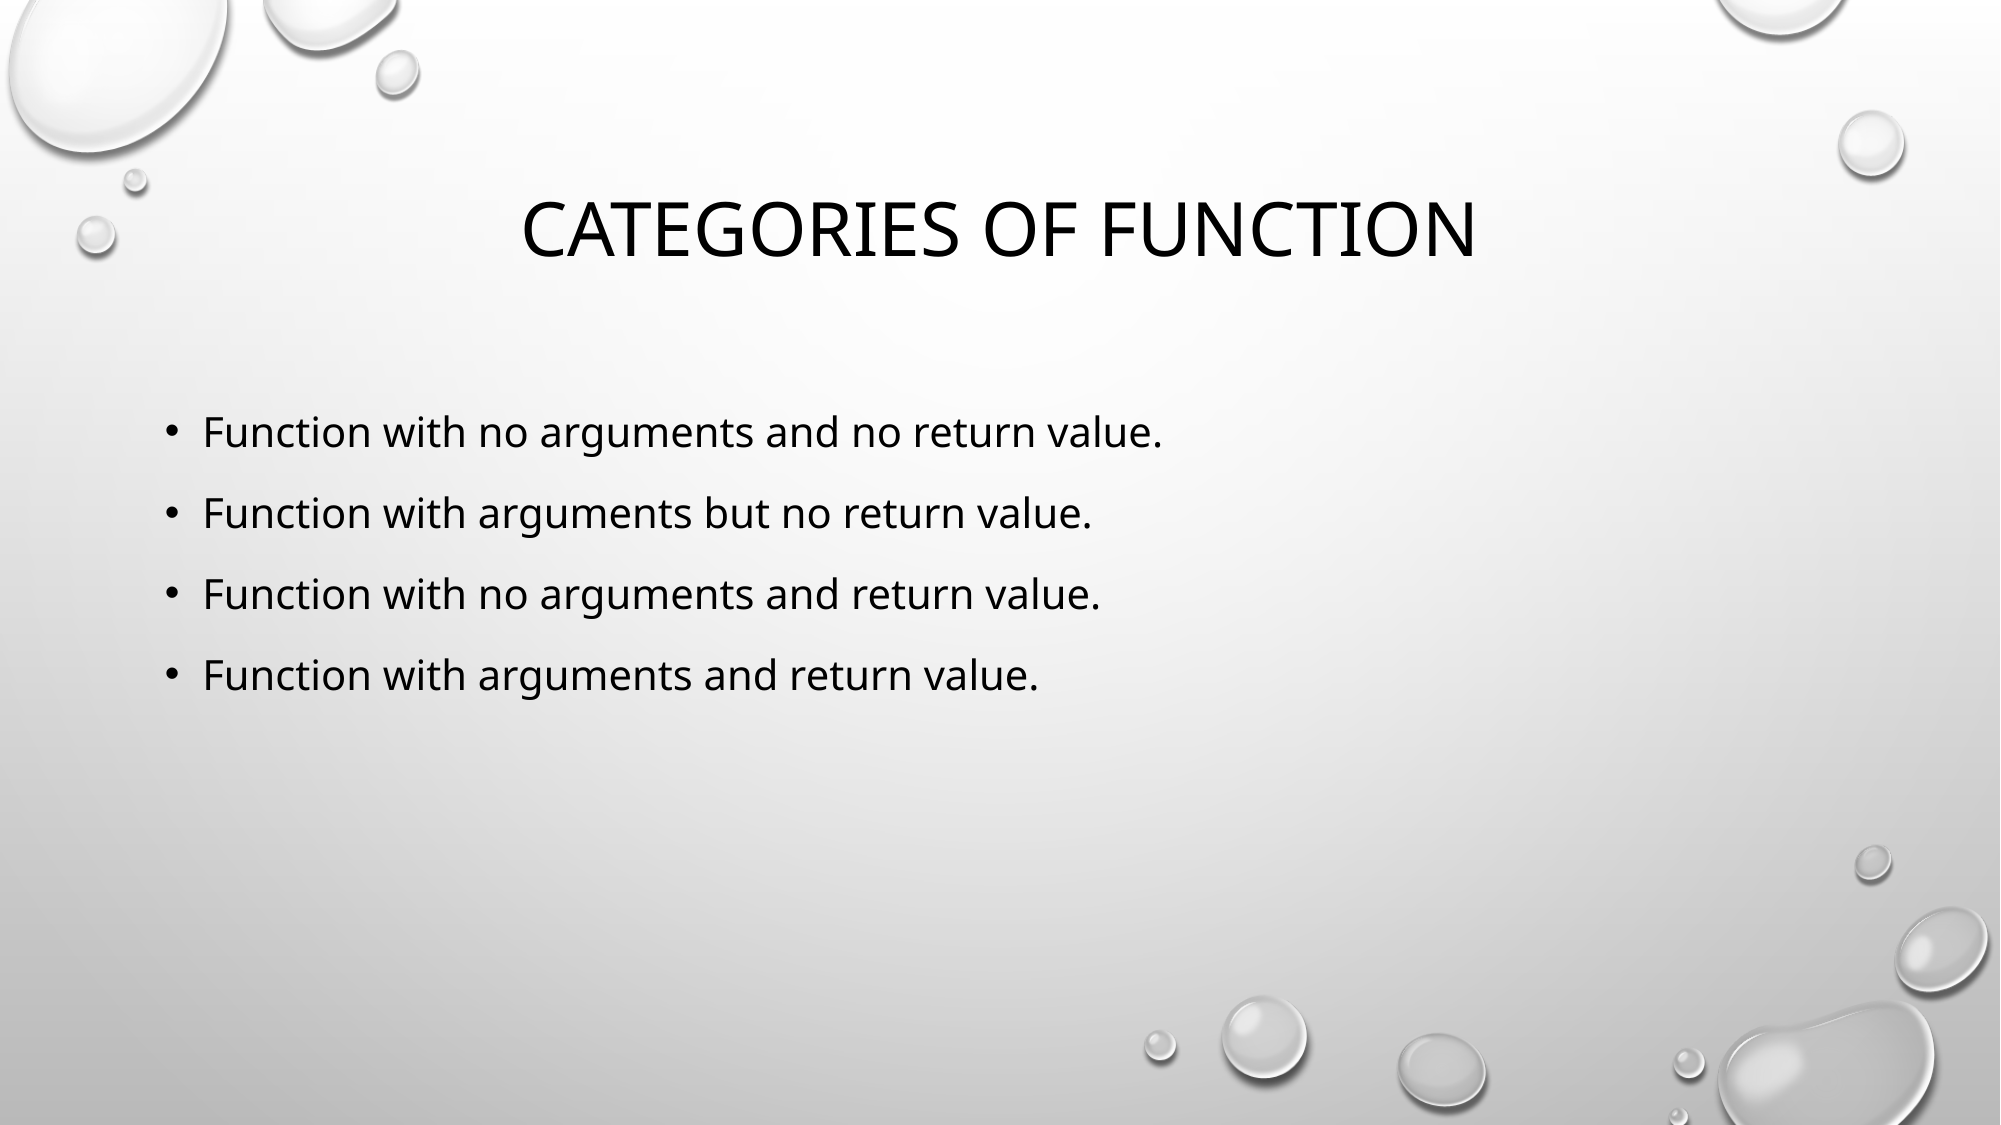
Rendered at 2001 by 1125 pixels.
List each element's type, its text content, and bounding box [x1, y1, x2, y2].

list Function with no arguments and no return value. Function with arguments but no return value. Function with no arguments and return value. Function with arguments and return value. [149, 388, 1850, 950]
title CATEGORIES OF FUNCTION [149, 101, 1851, 364]
picture [0, 0, 2000, 1125]
